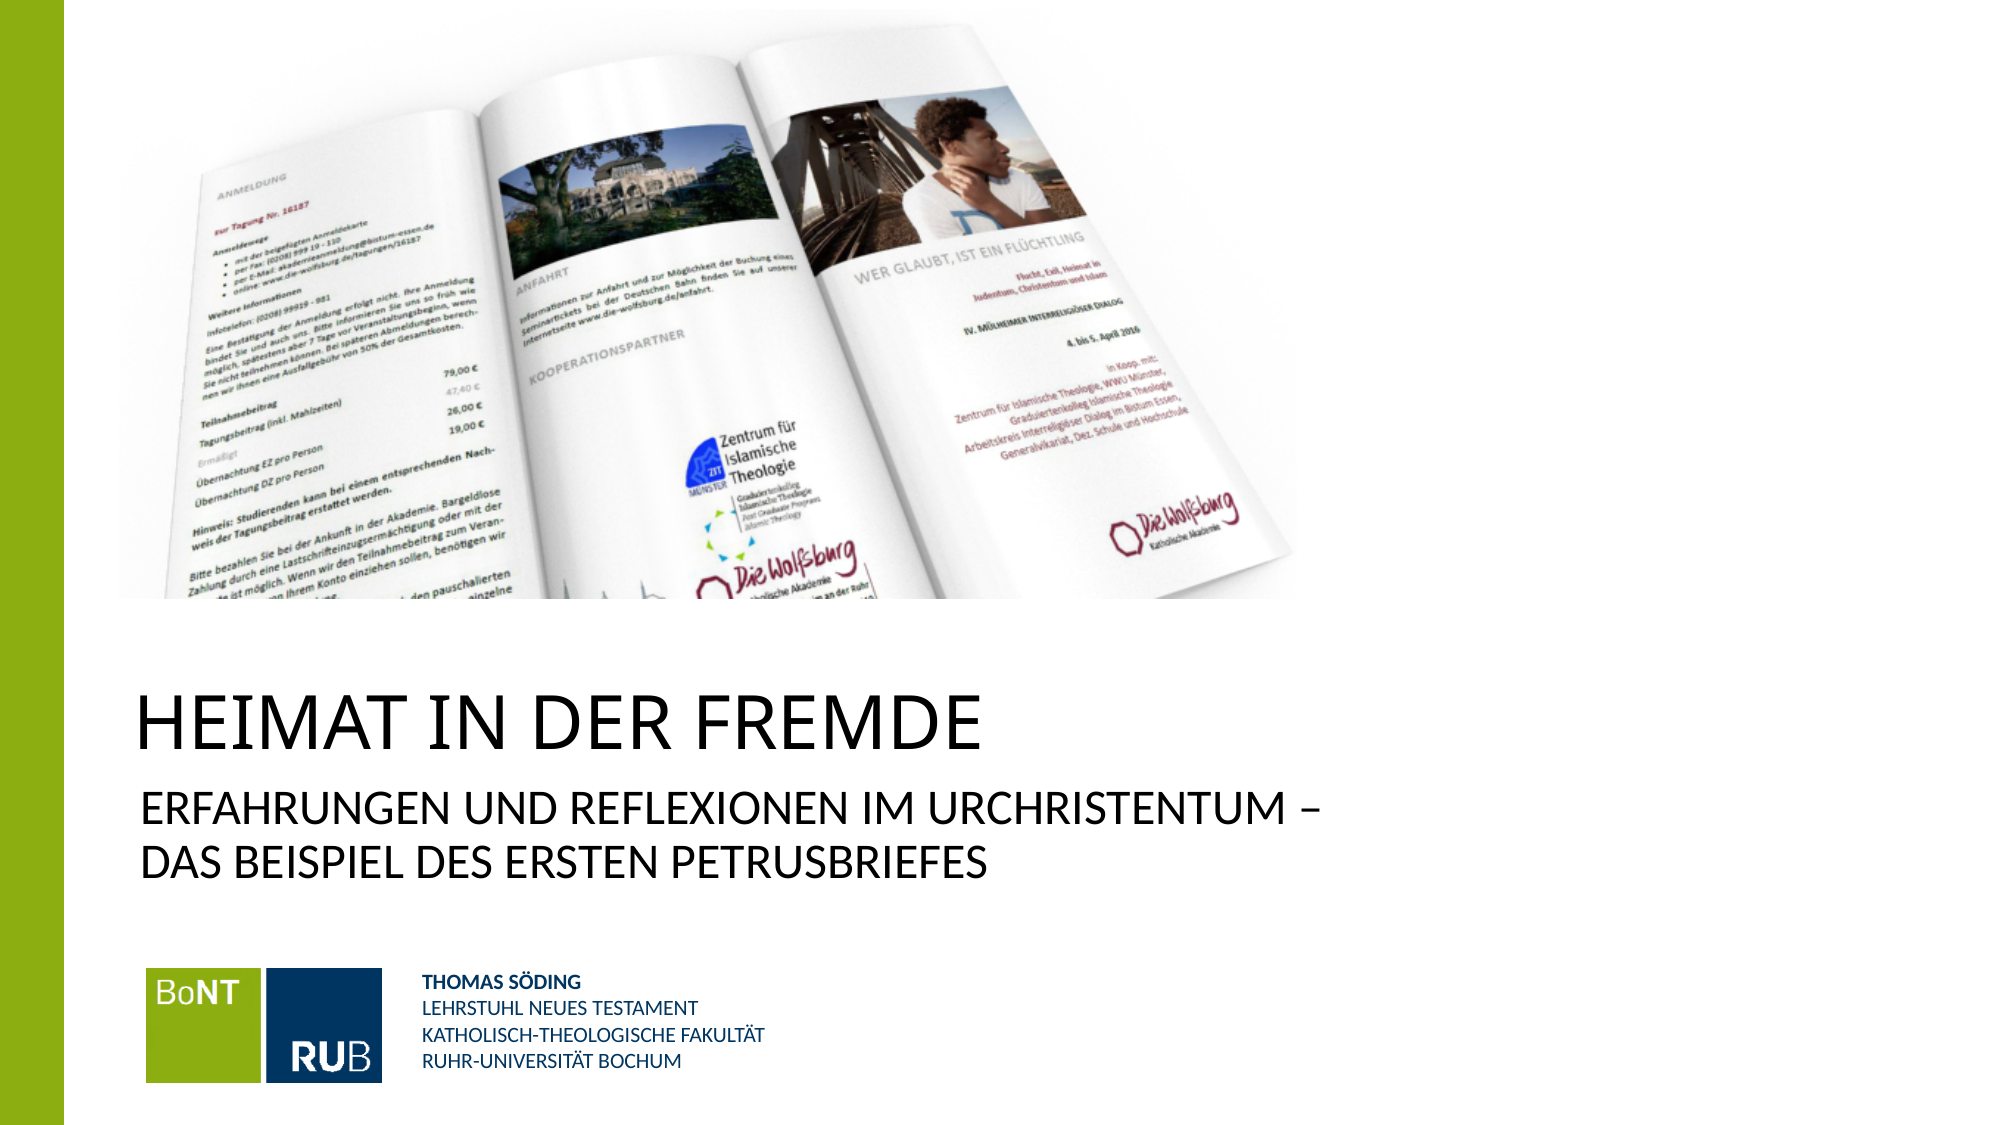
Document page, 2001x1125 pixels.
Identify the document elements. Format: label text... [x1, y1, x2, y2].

title Heimat in der Fremde [118, 381, 1619, 774]
picture [146, 968, 382, 1083]
subtitle Erfahrungen und Reflexionen im Urchristentum – Das Beispiel des Ersten Petrusbriefes [125, 773, 1626, 1046]
picture [119, 9, 1297, 599]
text_box [0, 0, 65, 1125]
text_box Thomas Söding Lehrstuhl Neues Testament Katholisch-Theologische Fakultät RUHR-UNIVERSITÄT BOCHUM [407, 960, 876, 1080]
